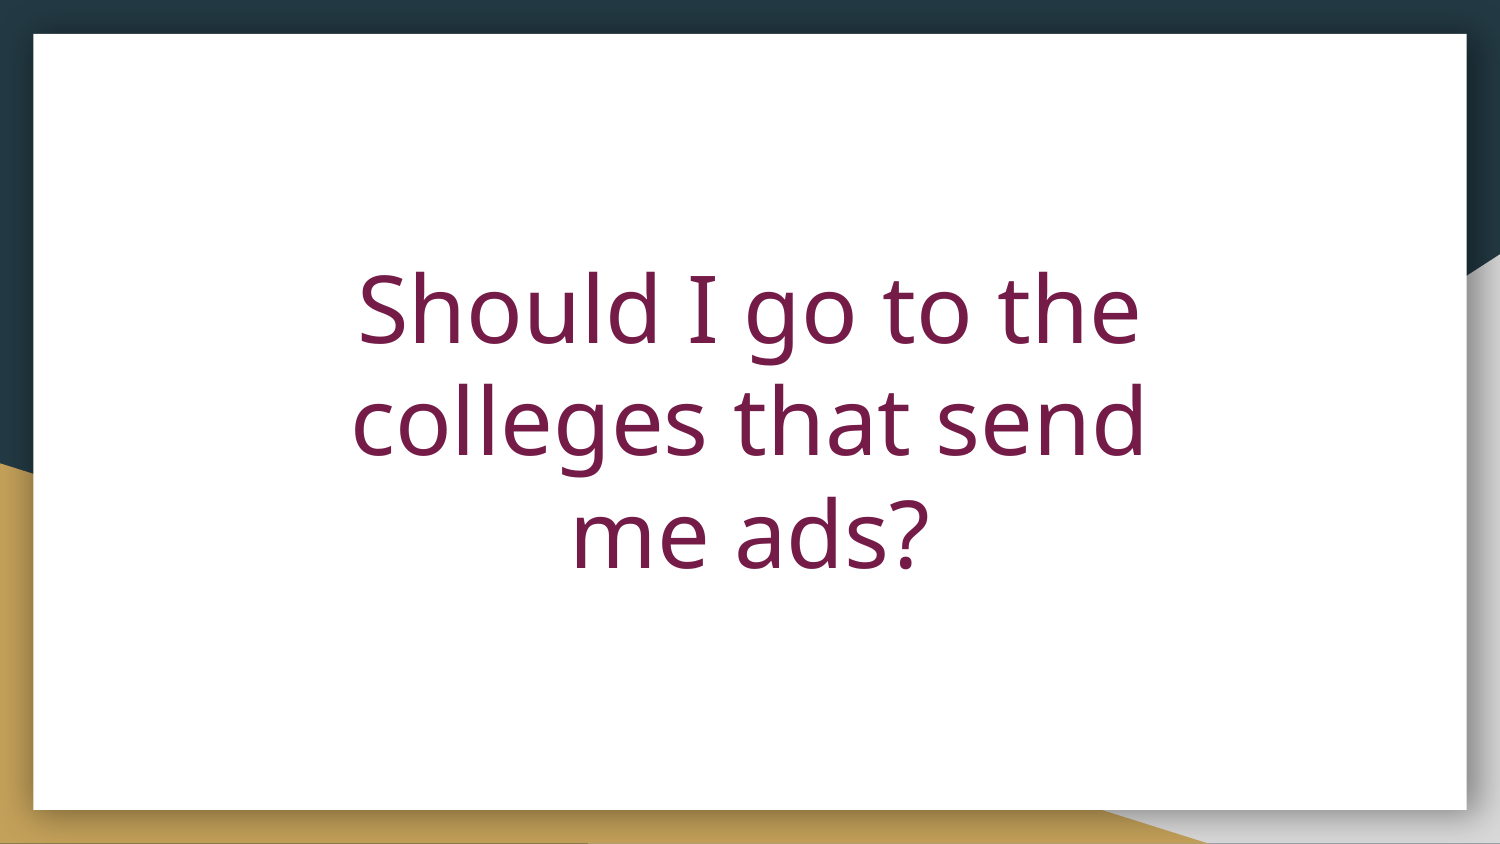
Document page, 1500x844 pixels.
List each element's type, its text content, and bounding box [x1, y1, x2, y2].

title Should I go to the colleges that send me ads? [278, 234, 1222, 610]
